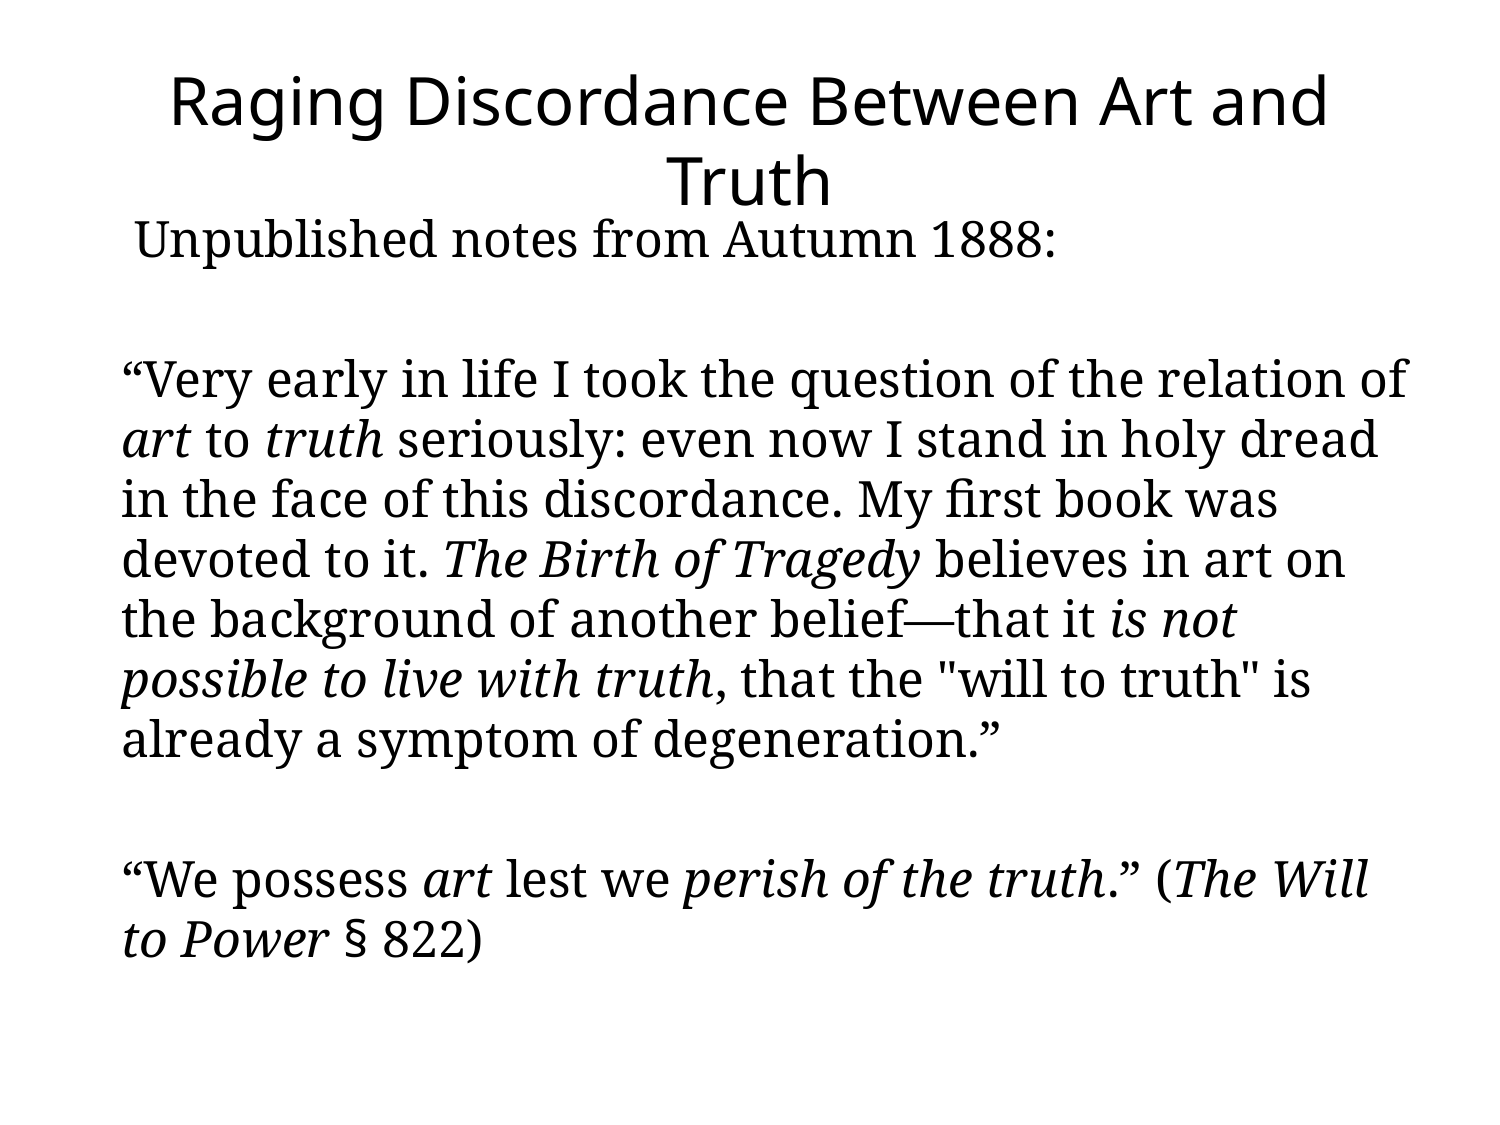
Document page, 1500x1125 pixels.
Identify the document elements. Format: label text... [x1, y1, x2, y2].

list Unpublished notes from Autumn 1888: “Very early in life I took the question of the relation of art to truth seriously: even now I stand in holy dread in the face of this discordance. My first book was devoted to it. The Birth of Tragedy believes in art on the background of another belief—that it is not possible to live with truth, that the "will to truth" is already a symptom of degeneration.” “We possess art lest we perish of the truth.” (The Will to Power § 822) [50, 200, 1425, 1005]
title Raging Discordance Between Art and Truth [75, 45, 1425, 200]
